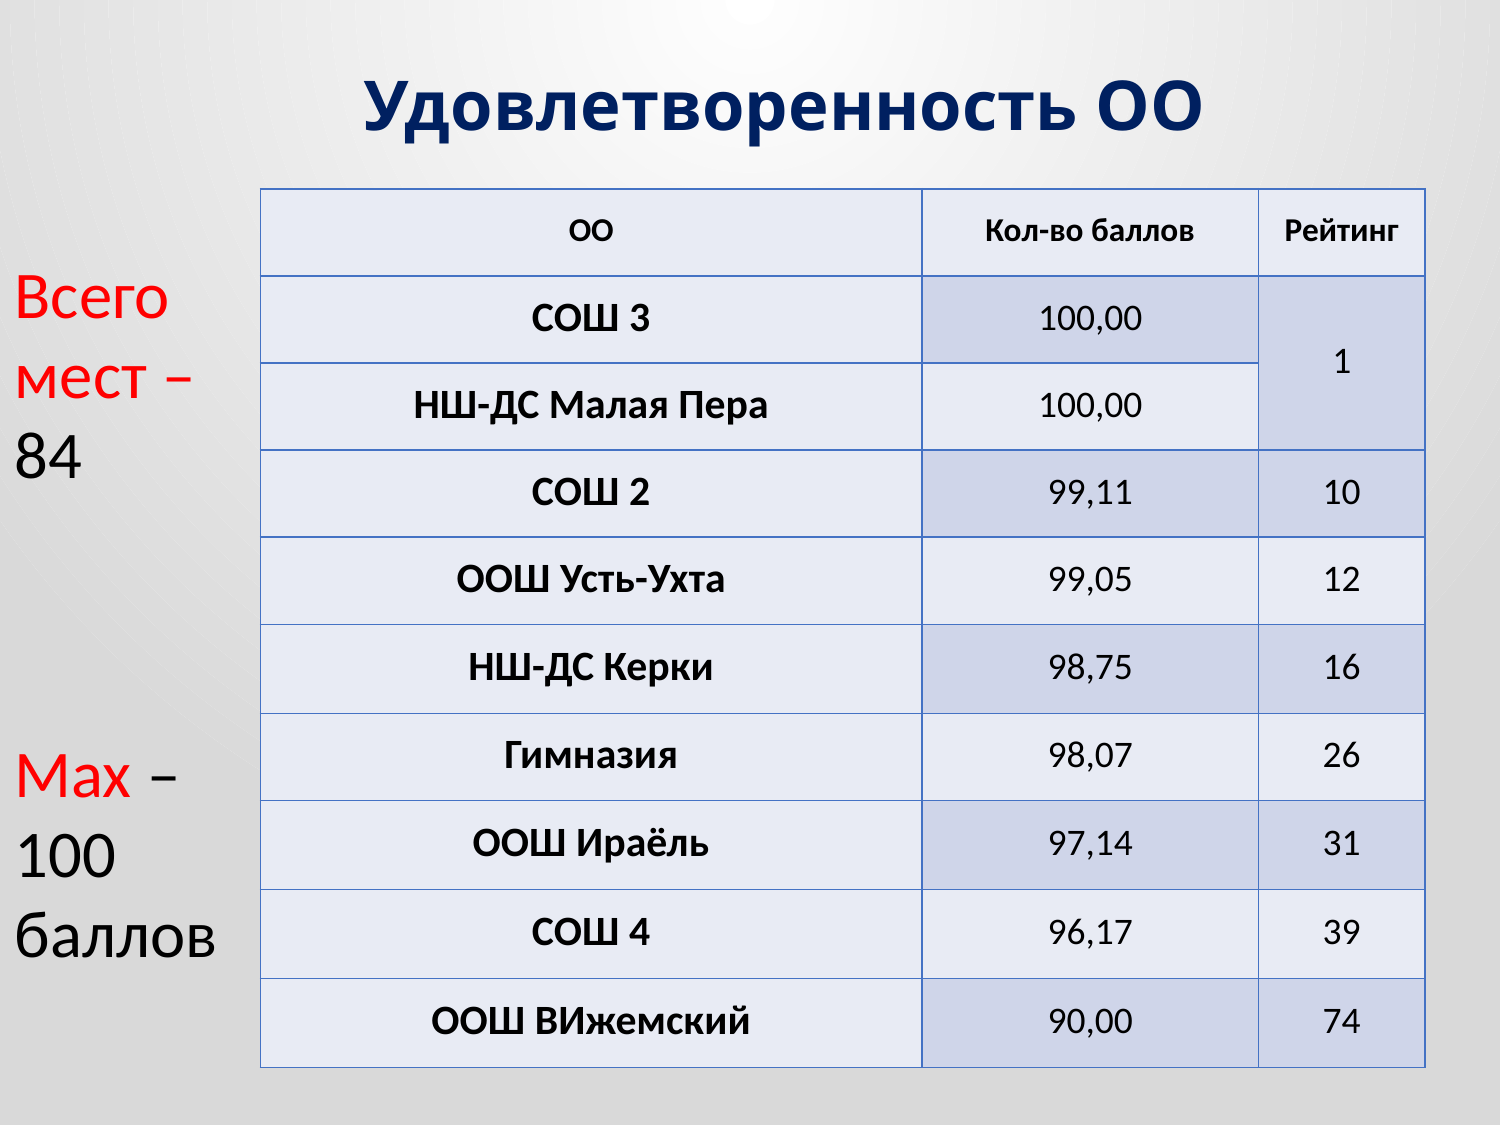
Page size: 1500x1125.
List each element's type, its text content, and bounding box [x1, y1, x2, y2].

table_cell 12 [1259, 538, 1424, 624]
title Удовлетворенность ОО [90, 0, 1479, 218]
table_cell 99,05 [923, 538, 1258, 624]
table_header Рейтинг [1259, 190, 1424, 275]
table_header Кол-во баллов [923, 190, 1258, 275]
table_cell 100,00 [923, 364, 1258, 449]
text_box Всего мест – 84 Max – 100 баллов [0, 244, 314, 979]
table_cell НШ-ДС Керки [314, 625, 921, 713]
table_cell 31 [1259, 801, 1424, 889]
table_cell 100,00 [923, 277, 1258, 362]
table_cell НШ-ДС Малая Пера [314, 364, 921, 449]
table_cell 99,11 [923, 451, 1258, 536]
table_cell ООШ ВИжемский [261, 979, 921, 1067]
table_cell 16 [1259, 625, 1424, 713]
table_header ОО [261, 190, 921, 275]
table_cell 98,07 [923, 714, 1258, 800]
table_cell 1 [1259, 277, 1424, 449]
table_cell 74 [1259, 979, 1424, 1067]
table_cell ООШ Усть-Ухта [314, 538, 921, 624]
table_cell 10 [1259, 451, 1424, 536]
table_cell ООШ Ираёль [314, 801, 921, 889]
table_cell 26 [1259, 714, 1424, 800]
table_cell СОШ 4 [314, 890, 921, 978]
table_cell 97,14 [923, 801, 1258, 889]
table_cell СОШ 3 [314, 277, 921, 362]
table_cell Гимназия [314, 714, 921, 800]
table_cell 90,00 [923, 979, 1258, 1067]
table_cell 39 [1259, 890, 1424, 978]
table_cell 98,75 [923, 625, 1258, 713]
table_cell СОШ 2 [314, 451, 921, 536]
table_cell 96,17 [923, 890, 1258, 978]
